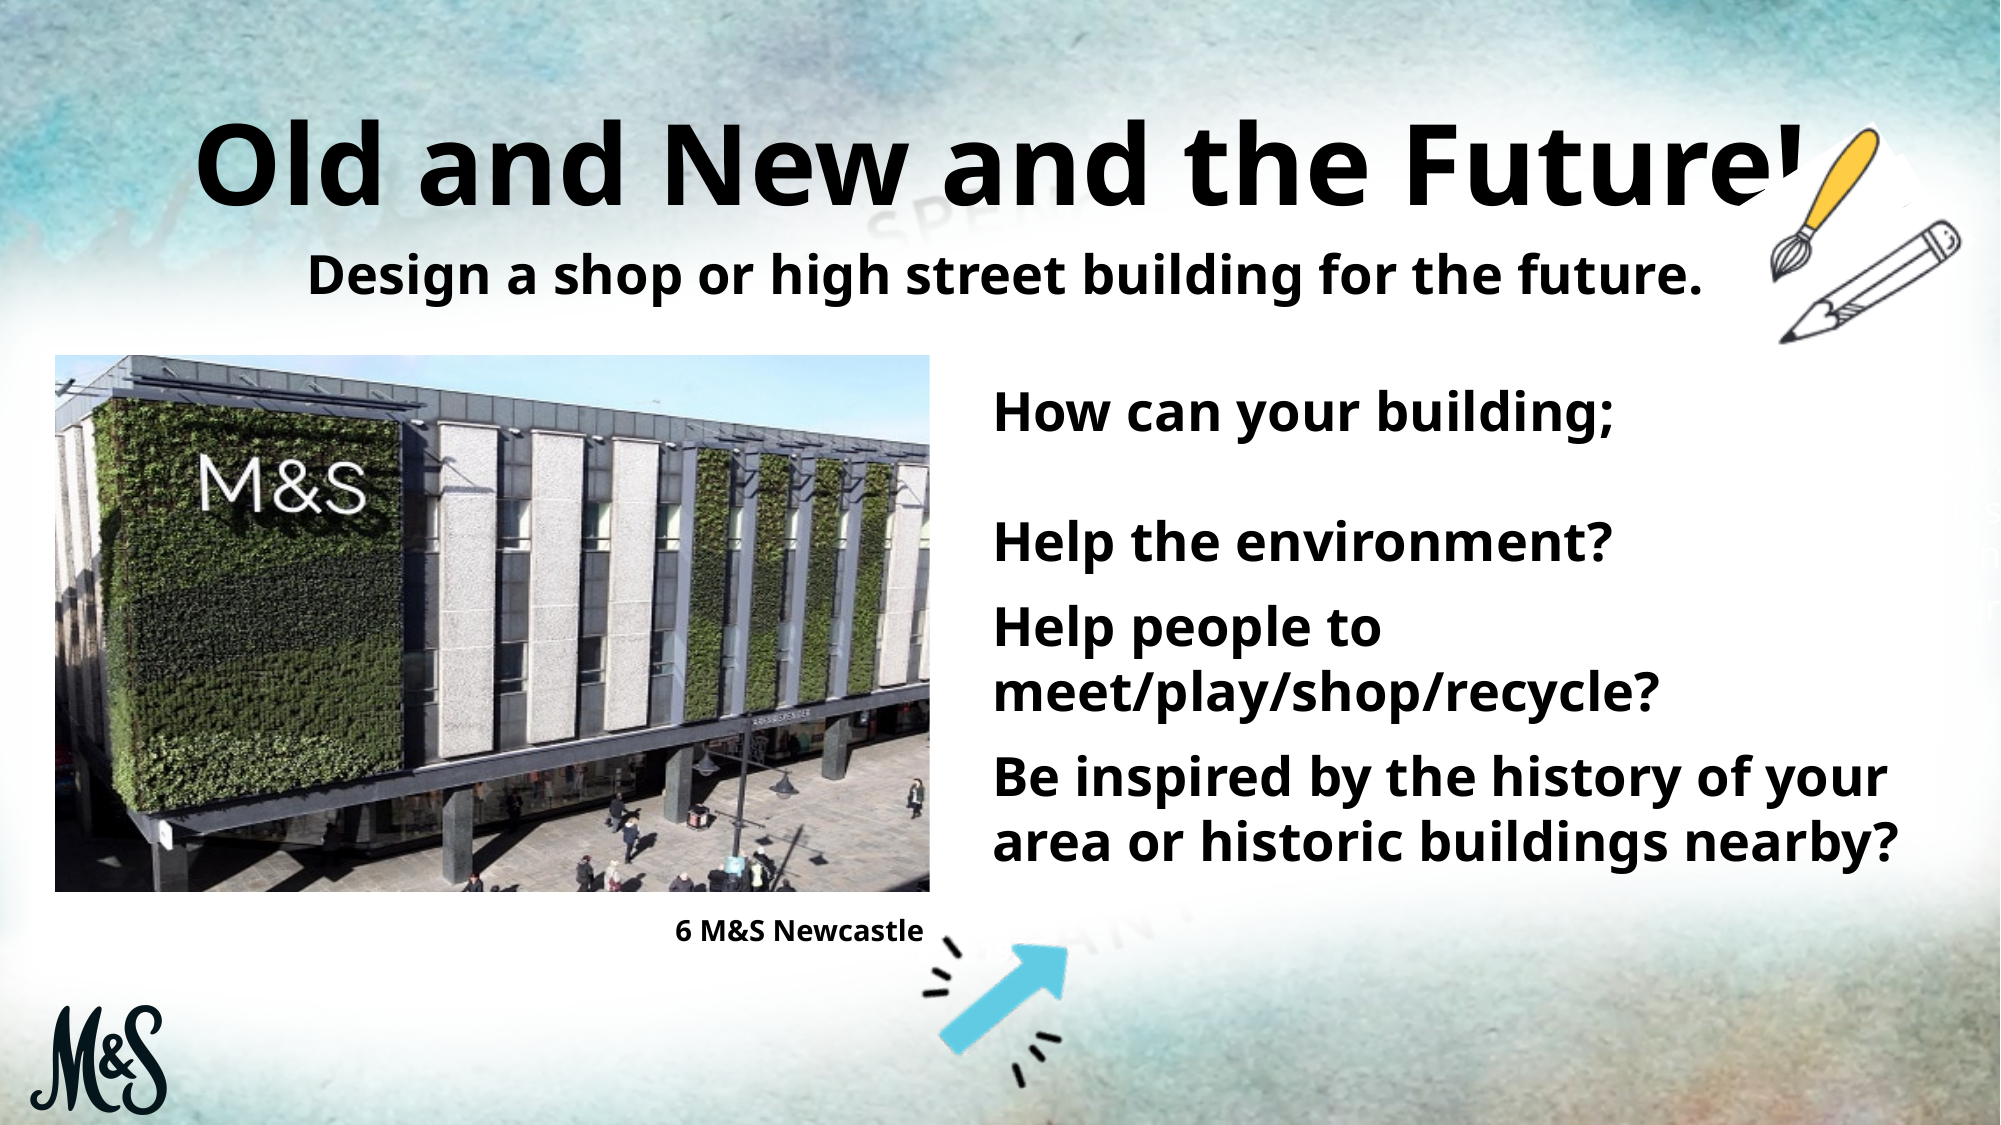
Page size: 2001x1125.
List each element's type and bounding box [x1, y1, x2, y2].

text_box [54, 355, 1017, 959]
text_box [1827, 181, 1915, 409]
picture [0, 0, 2000, 1125]
text_box [1772, 106, 1862, 312]
